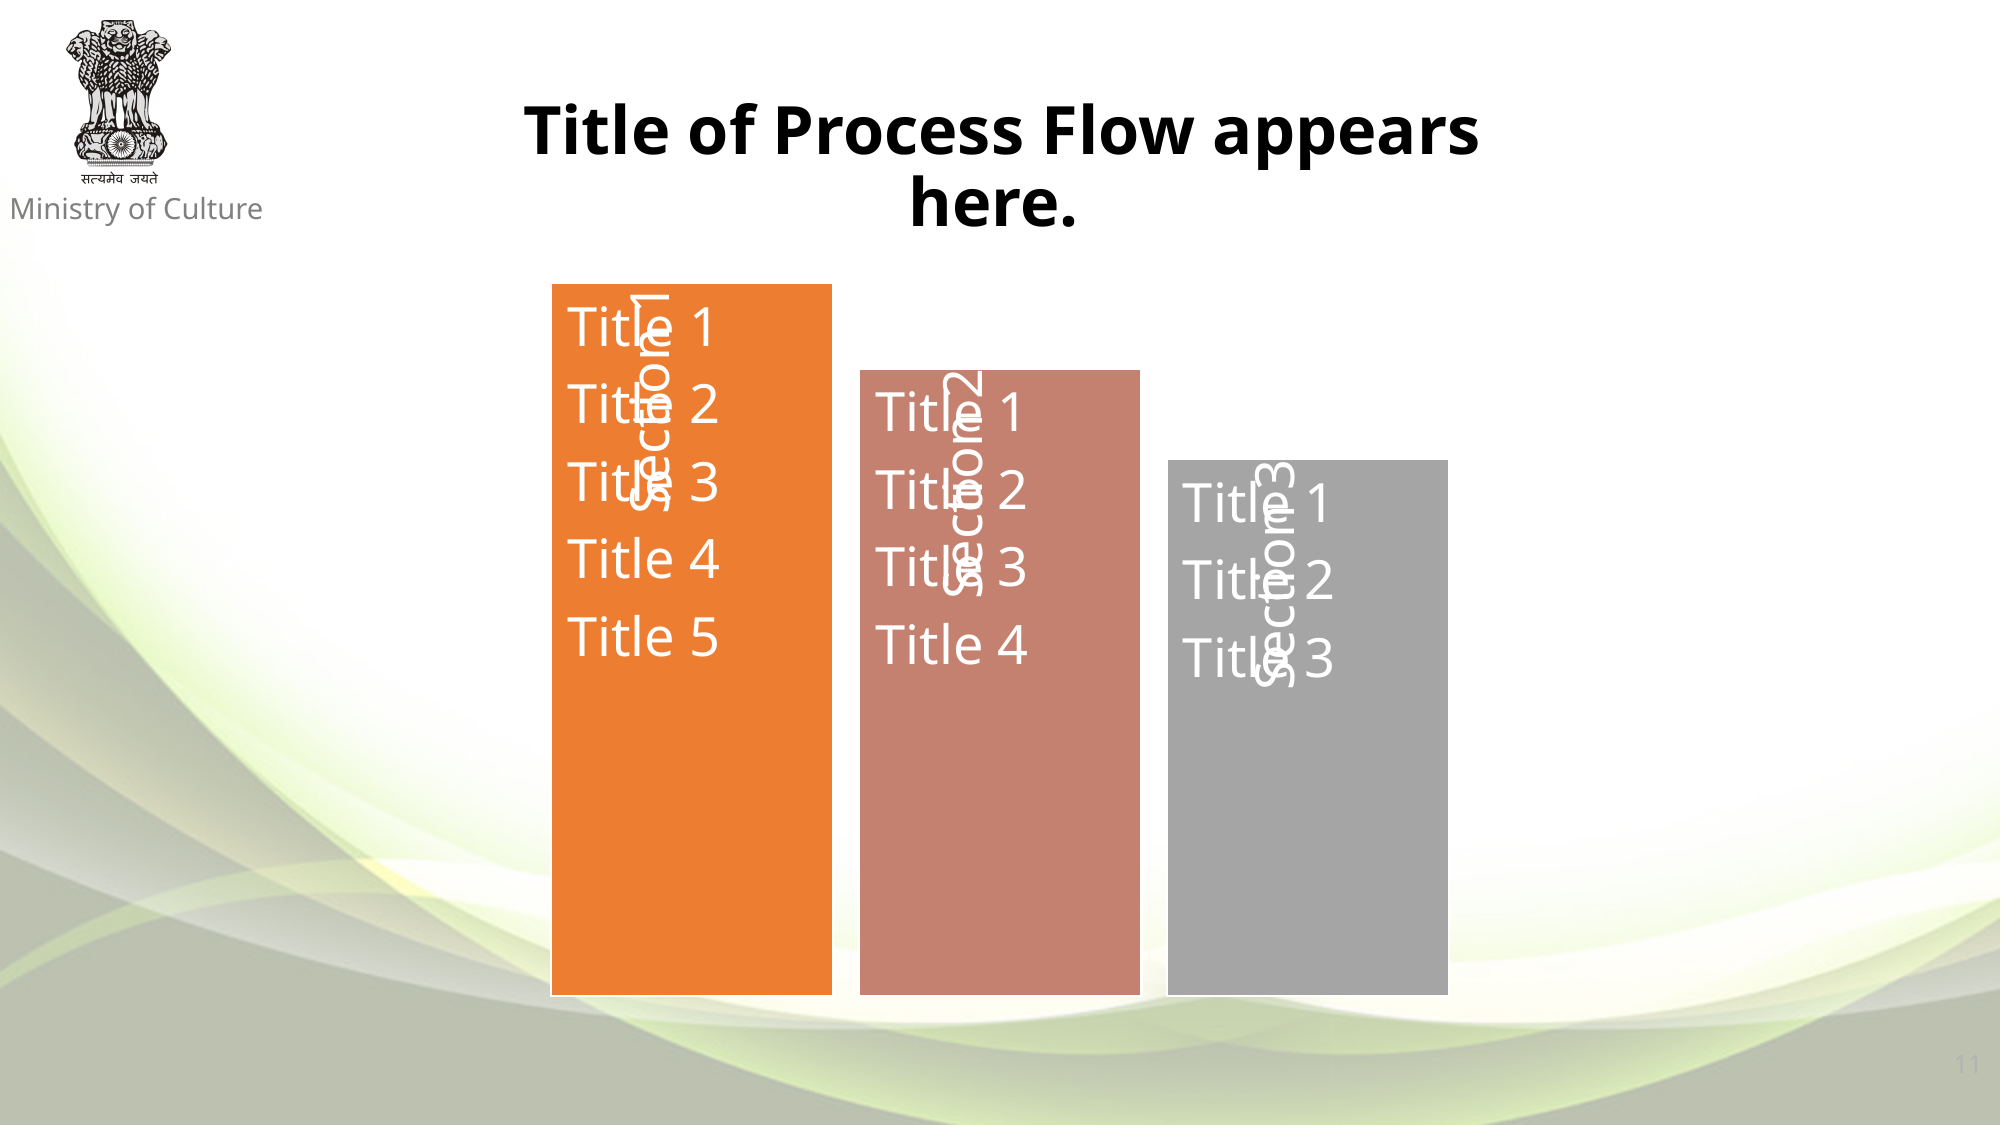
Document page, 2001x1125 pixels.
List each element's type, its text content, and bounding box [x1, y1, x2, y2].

picture [66, 20, 171, 184]
slide_number 11 [1547, 1035, 1998, 1096]
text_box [333, 283, 1667, 1000]
text_box Title of Process Flow appears here. [491, 89, 1513, 249]
